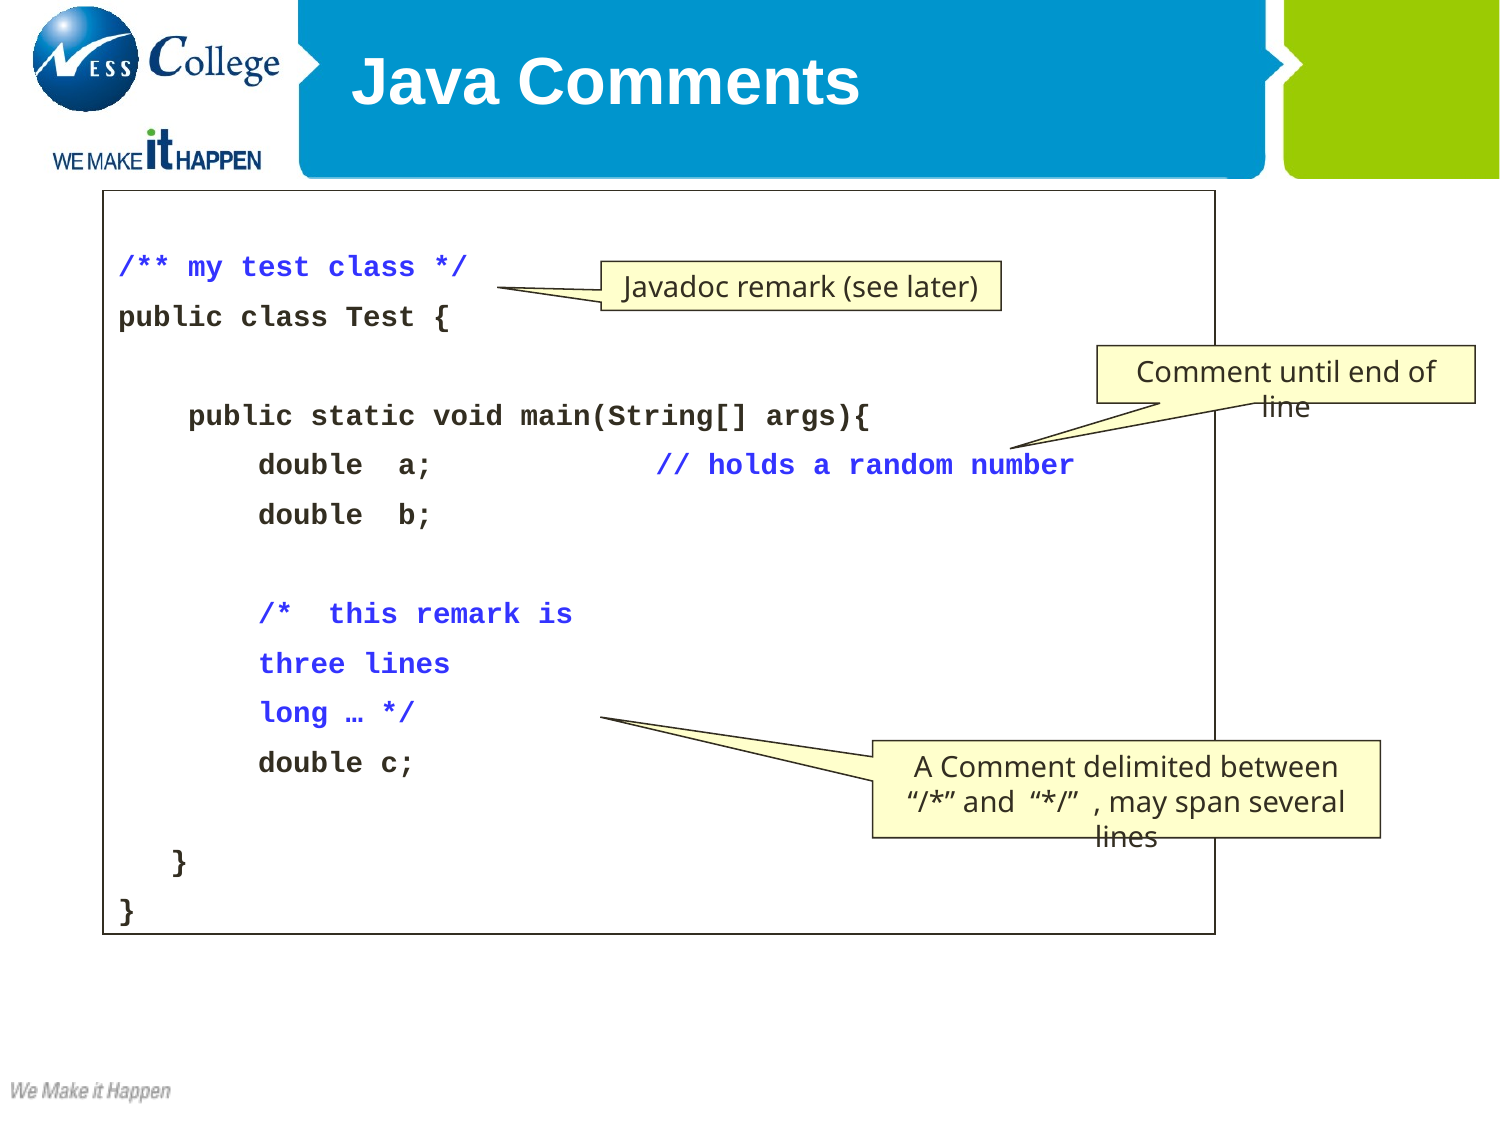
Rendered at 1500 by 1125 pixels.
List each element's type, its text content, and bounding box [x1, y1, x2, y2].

text_box Javadoc remark (see later) [497, 261, 1002, 311]
text_box Comment until end of line [1009, 345, 1476, 449]
picture [0, 0, 319, 179]
text_box /** my test class */ public class Test { public static void main(String[] args){ double a; // holds a random number double b; /* this remark is three lines long … */ double c; } } [103, 190, 1216, 935]
picture [11, 1082, 172, 1105]
text_box Java Comments [336, 30, 1235, 126]
picture [1252, 0, 1500, 179]
text_box A Comment delimited between “/*” and “*/” , may span several lines [600, 717, 1381, 838]
